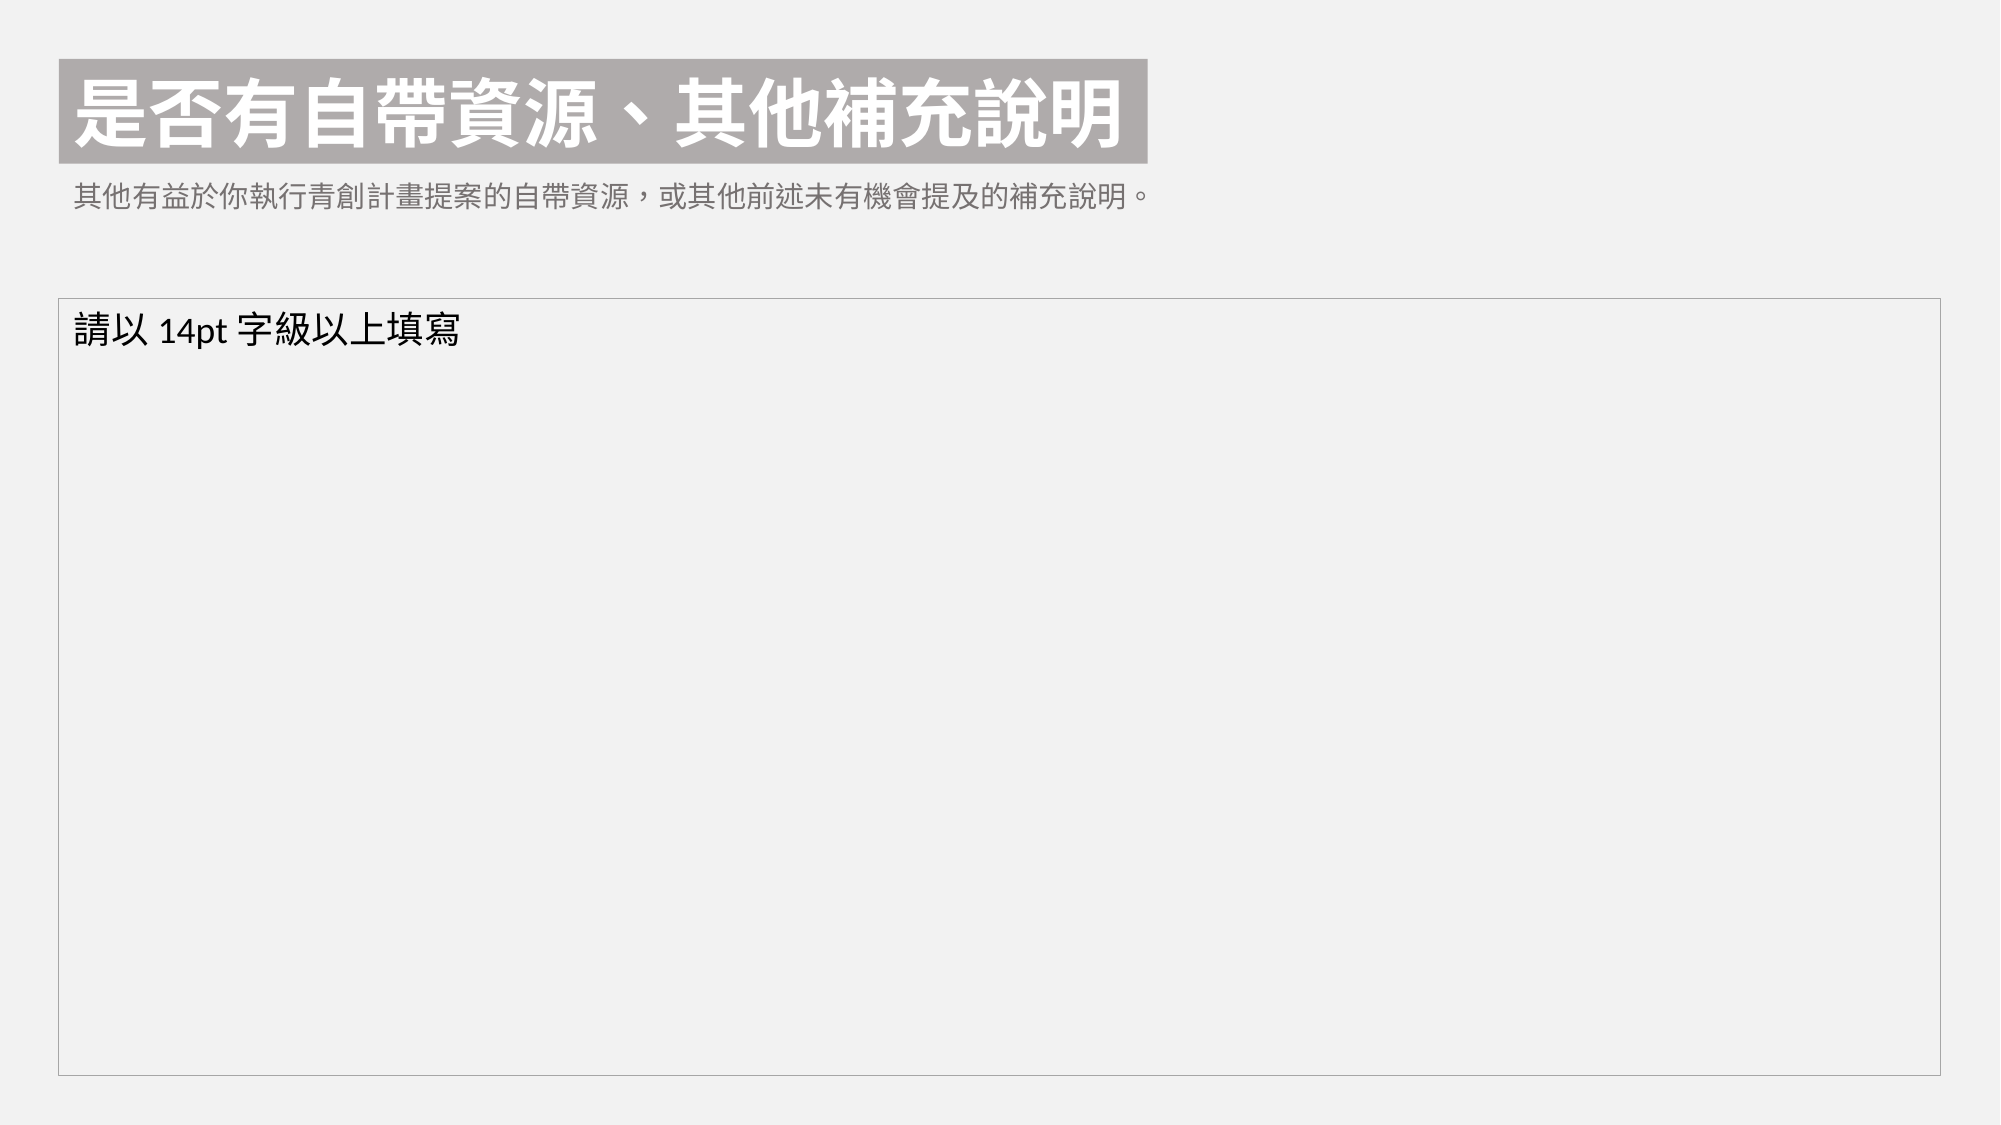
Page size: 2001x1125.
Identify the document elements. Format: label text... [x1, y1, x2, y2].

text_box 其他有益於你執行青創計畫提案的自帶資源，或其他前述未有機會提及的補充說明。 [58, 171, 1909, 221]
text_box 請以14pt字級以上填寫 [58, 298, 1941, 1076]
text_box 是否有自帶資源、其他補充說明 [58, 58, 1148, 164]
